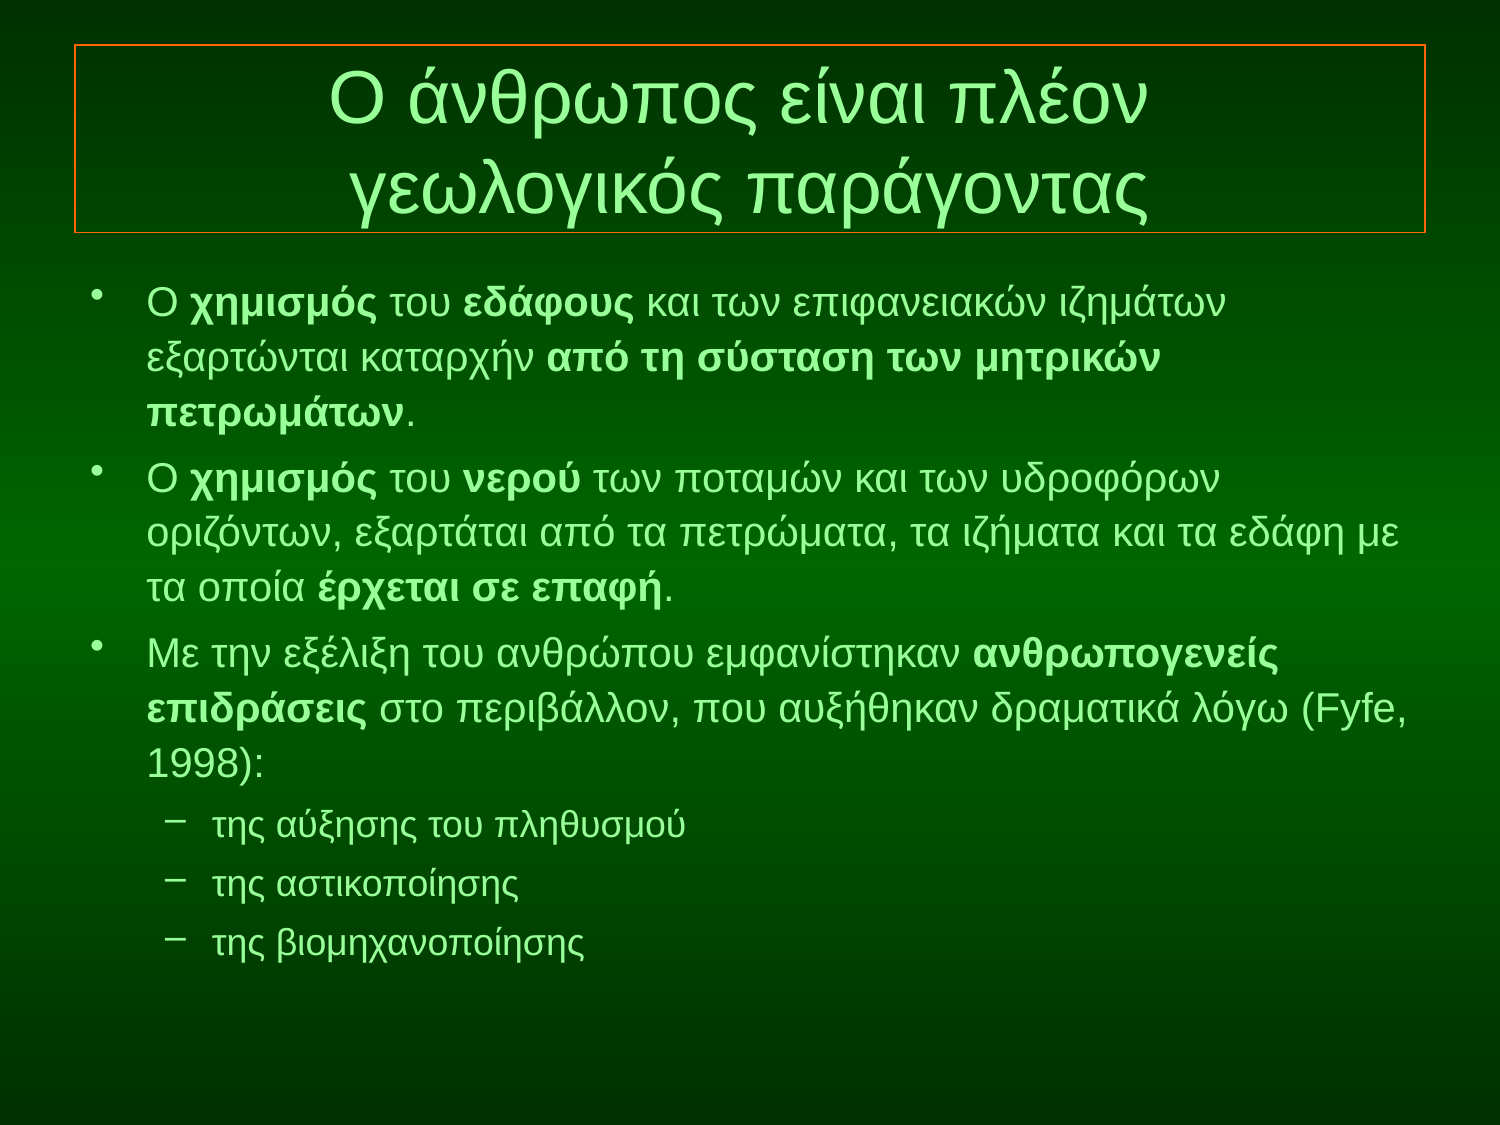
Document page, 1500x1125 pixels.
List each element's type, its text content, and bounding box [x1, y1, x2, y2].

title Ο άνθρωπος είναι πλέον γεωλογικός παράγοντας [74, 44, 1426, 233]
list Ο χημισμός του εδάφους και των επιφανειακών ιζημάτων εξαρτώνται καταρχήν από τη σύσταση των μητρικών πετρωμάτων. Ο χημισμός του νερού των ποταμών και των υδροφόρων οριζόντων, εξαρτάται από τα πετρώματα, τα ιζήματα και τα εδάφη με τα οποία έρχεται σε επαφή. Με την εξέλιξη του ανθρώπου εμφανίστηκαν ανθρωπογενείς επιδράσεις στο περιβάλλον, που αυξήθηκαν δραματικά λόγω (Fyfe, 1998): της αύξησης του πληθυσμού της αστικοποίησης της βιομηχανοποίησης [74, 262, 1426, 1006]
